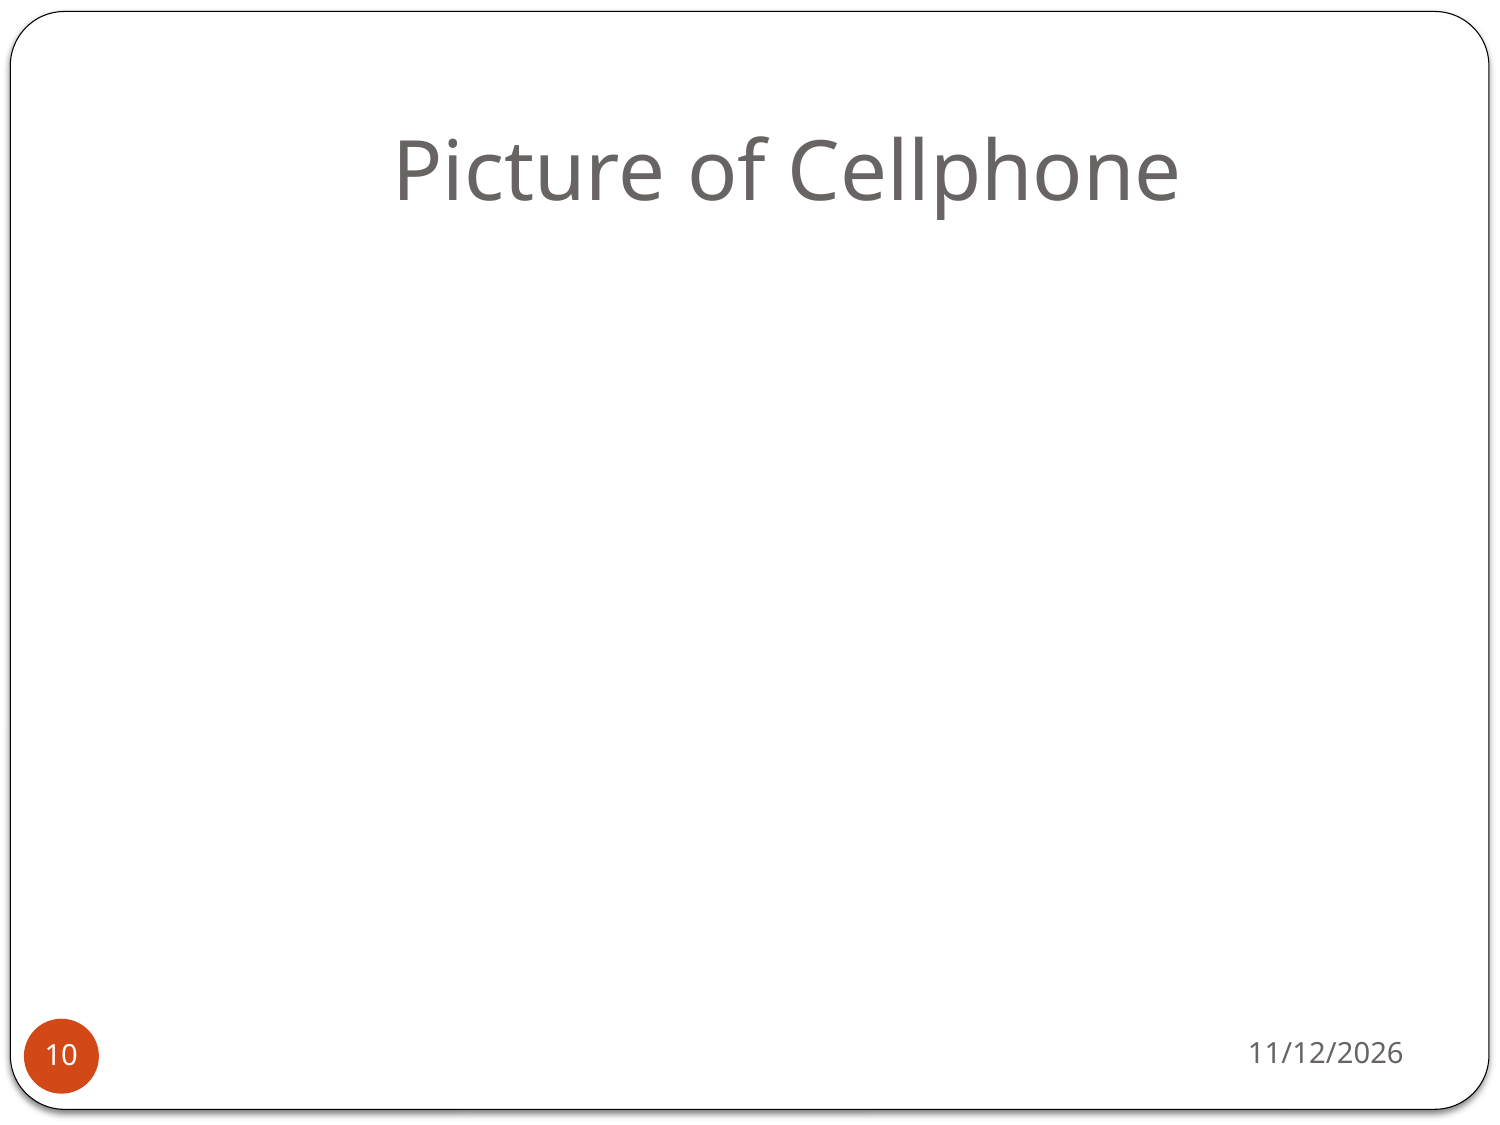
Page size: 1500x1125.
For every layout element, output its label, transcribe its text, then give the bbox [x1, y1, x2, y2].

slide_number 10 [23, 1018, 99, 1094]
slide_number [1012, 1015, 1419, 1094]
title Picture of Cellphone [150, 45, 1425, 233]
